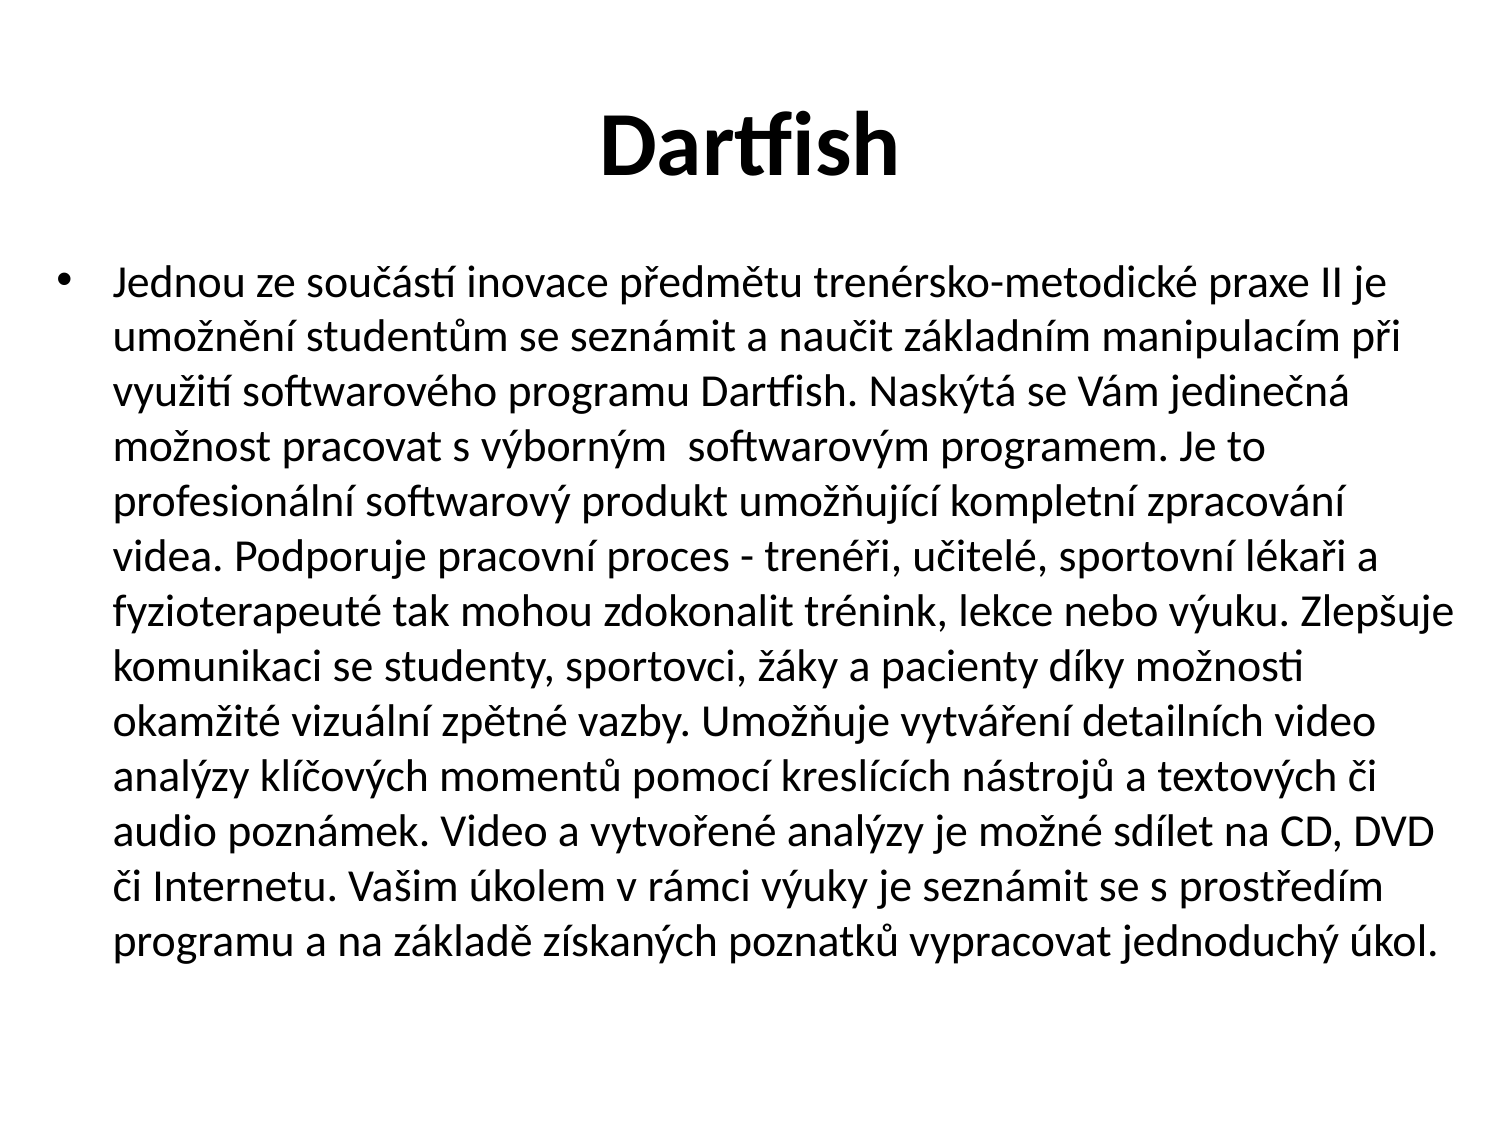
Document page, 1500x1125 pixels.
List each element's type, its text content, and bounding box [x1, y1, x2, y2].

list Jednou ze součástí inovace předmětu trenérsko-metodické praxe II je umožnění studentům se seznámit a naučit základním manipulacím při využití softwarového programu Dartfish. Naskýtá se Vám jedinečná možnost pracovat s výborným softwarovým programem. Je to profesionální softwarový produkt umožňující kompletní zpracování videa. Podporuje pracovní proces - trenéři, učitelé, sportovní lékaři a fyzioterapeuté tak mohou zdokonalit trénink, lekce nebo výuku. Zlepšuje komunikaci se studenty, sportovci, žáky a pacienty díky možnosti okamžité vizuální zpětné vazby. Umožňuje vytváření detailních video analýzy klíčových momentů pomocí kreslících nástrojů a textových či audio poznámek. Video a vytvořené analýzy je možné sdílet na CD, DVD či Internetu. Vašim úkolem v rámci výuky je seznámit se s prostředím programu a na základě získaných poznatků vypracovat jednoduchý úkol. [41, 184, 1483, 1083]
title Dartfish [75, 45, 1425, 184]
